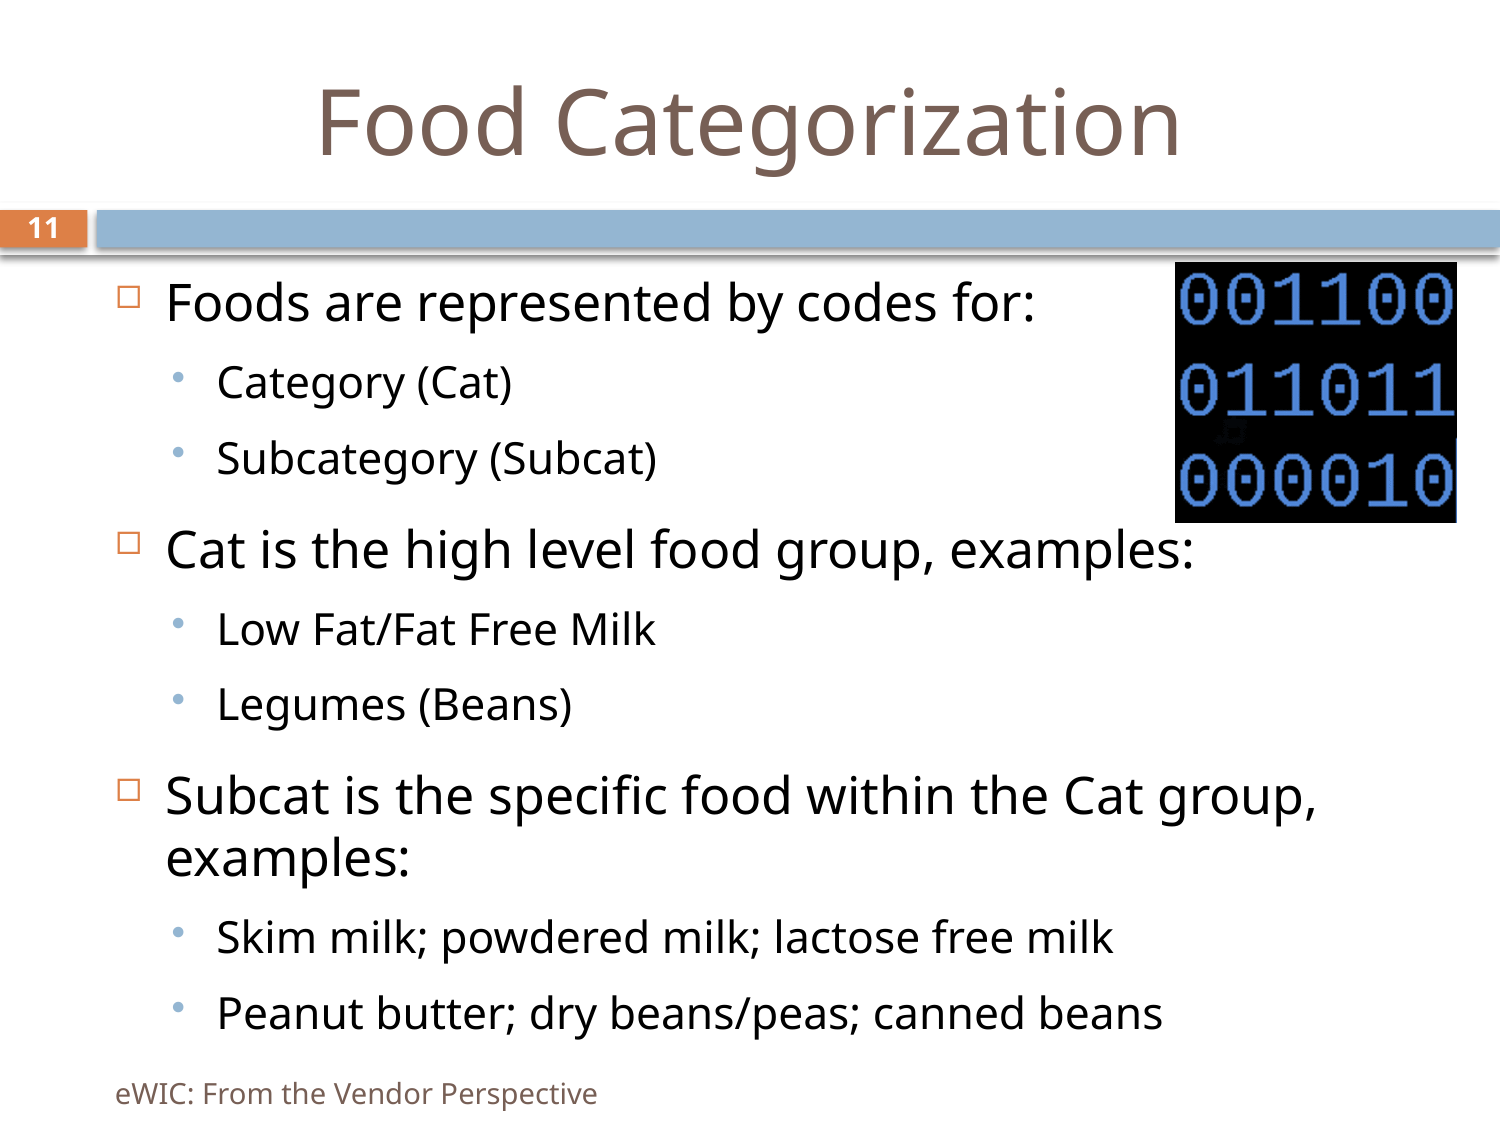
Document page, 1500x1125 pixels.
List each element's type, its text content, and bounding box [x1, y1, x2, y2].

footer eWIC: From the Vendor Perspective [99, 1065, 990, 1125]
title Food Categorization [0, 37, 1500, 200]
picture [1174, 262, 1457, 524]
slide_number 11 [0, 208, 88, 249]
list Foods are represented by codes for: Category (Cat) Subcategory (Subcat) Cat is the high level food group, examples: Low Fat/Fat Free Milk Legumes (Beans) Subcat is the specific food within the Cat group, examples: Skim milk; powdered milk; lactose free milk Peanut butter; dry beans/peas; canned beans [100, 262, 1400, 1050]
